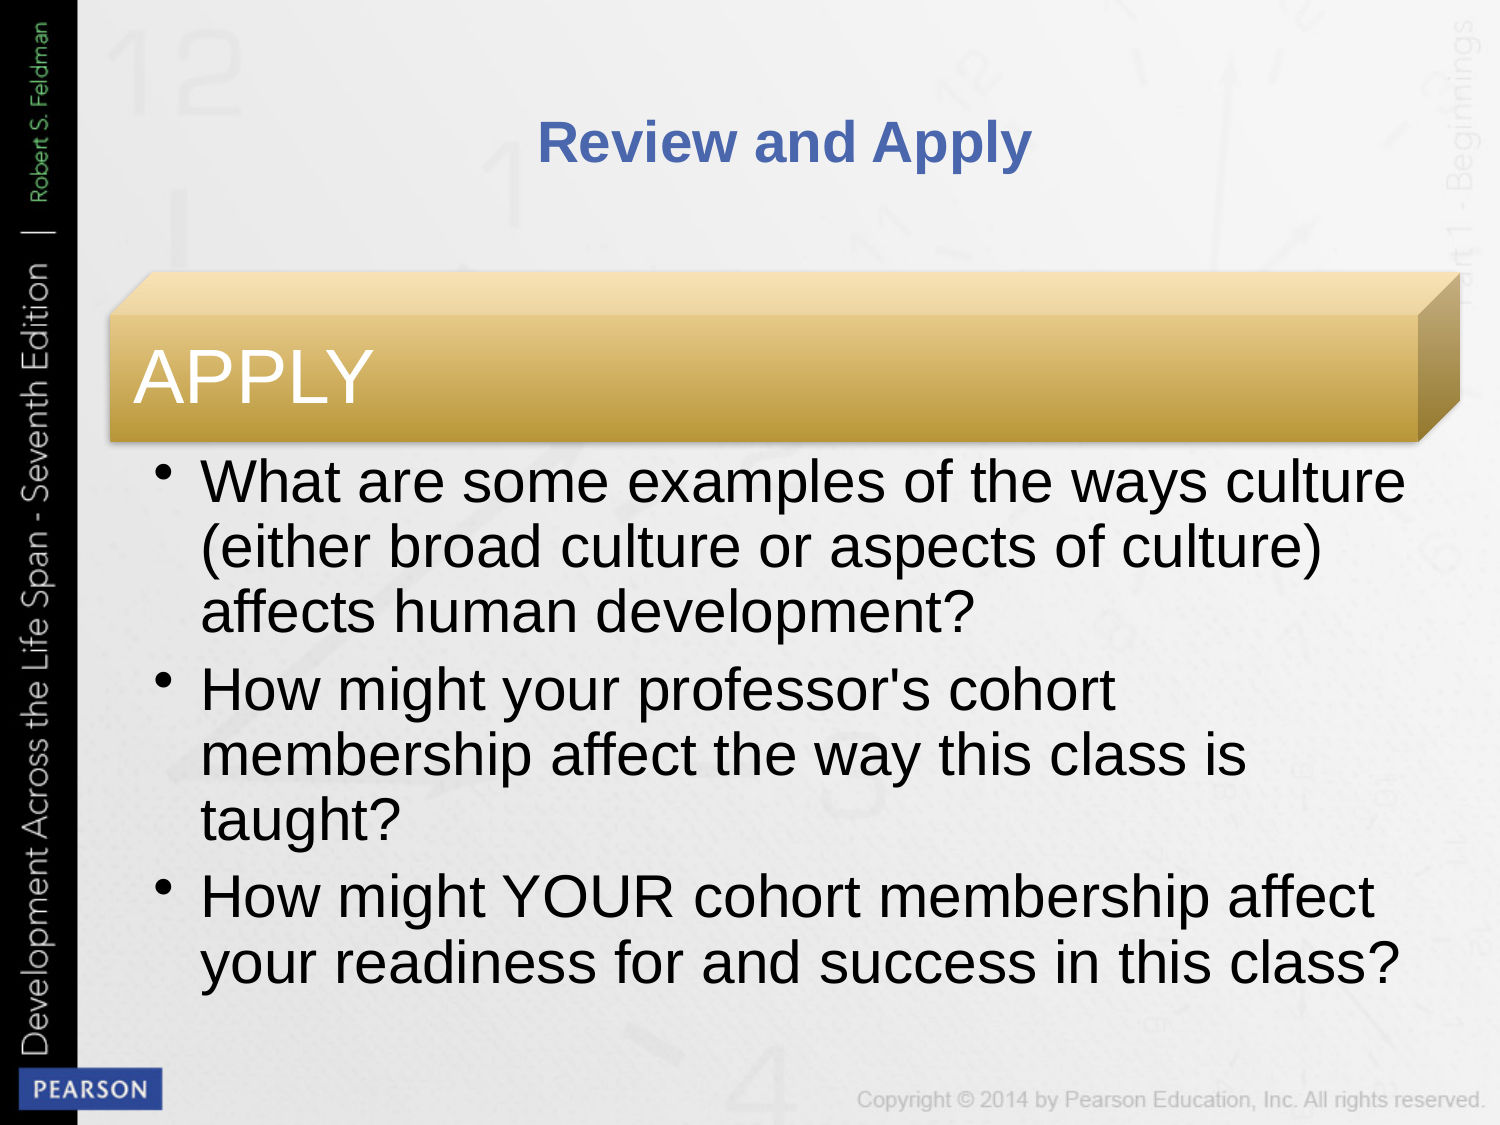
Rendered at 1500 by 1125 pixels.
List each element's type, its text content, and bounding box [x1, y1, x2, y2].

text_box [110, 262, 1461, 1006]
title Review and Apply [110, 45, 1461, 233]
picture [0, 0, 1500, 1125]
